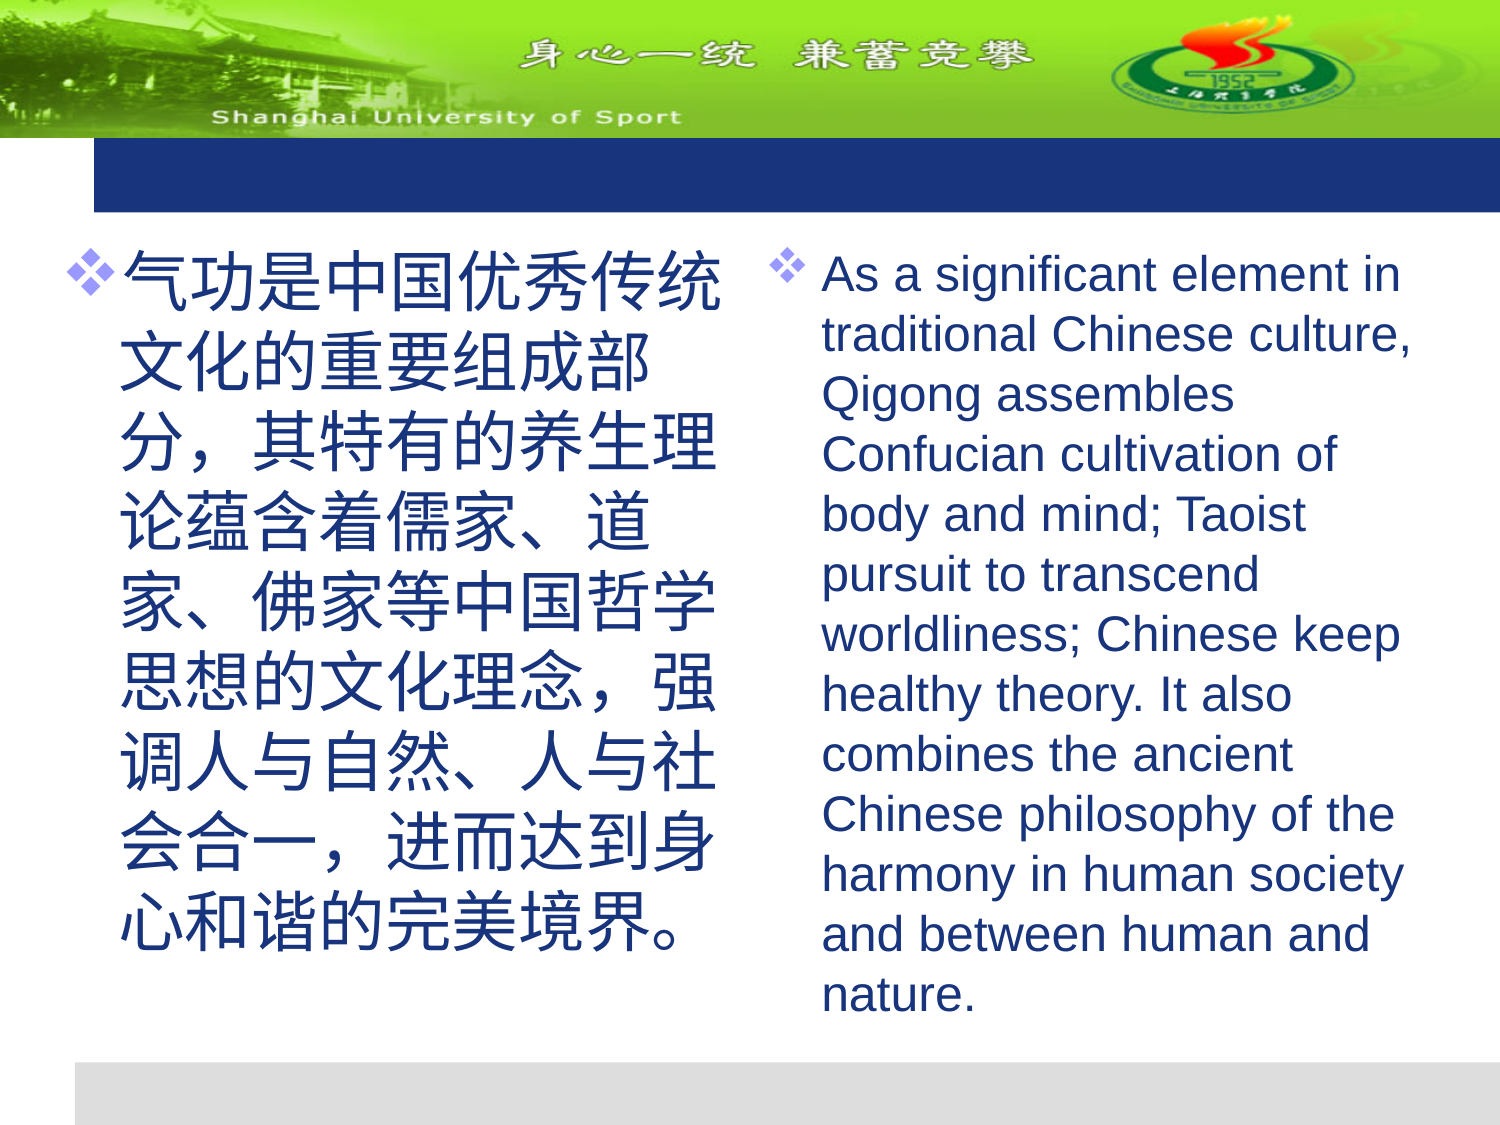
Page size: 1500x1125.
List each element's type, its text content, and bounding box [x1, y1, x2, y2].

list 气功是中国优秀传统文化的重要组成部分，其特有的养生理论蕴含着儒家、道家、佛家等中国哲学思想的文化理念，强调人与自然、人与社会合一，进而达到身心和谐的完美境界。 [46, 232, 762, 1034]
picture [0, 0, 1500, 138]
text_box As a significant element in traditional Chinese culture, Qigong assembles Confucian cultivation of body and mind; Taoist pursuit to transcend worldliness; Chinese keep healthy theory. It also combines the ancient Chinese philosophy of the harmony in human society and between human and nature. [749, 234, 1437, 1035]
